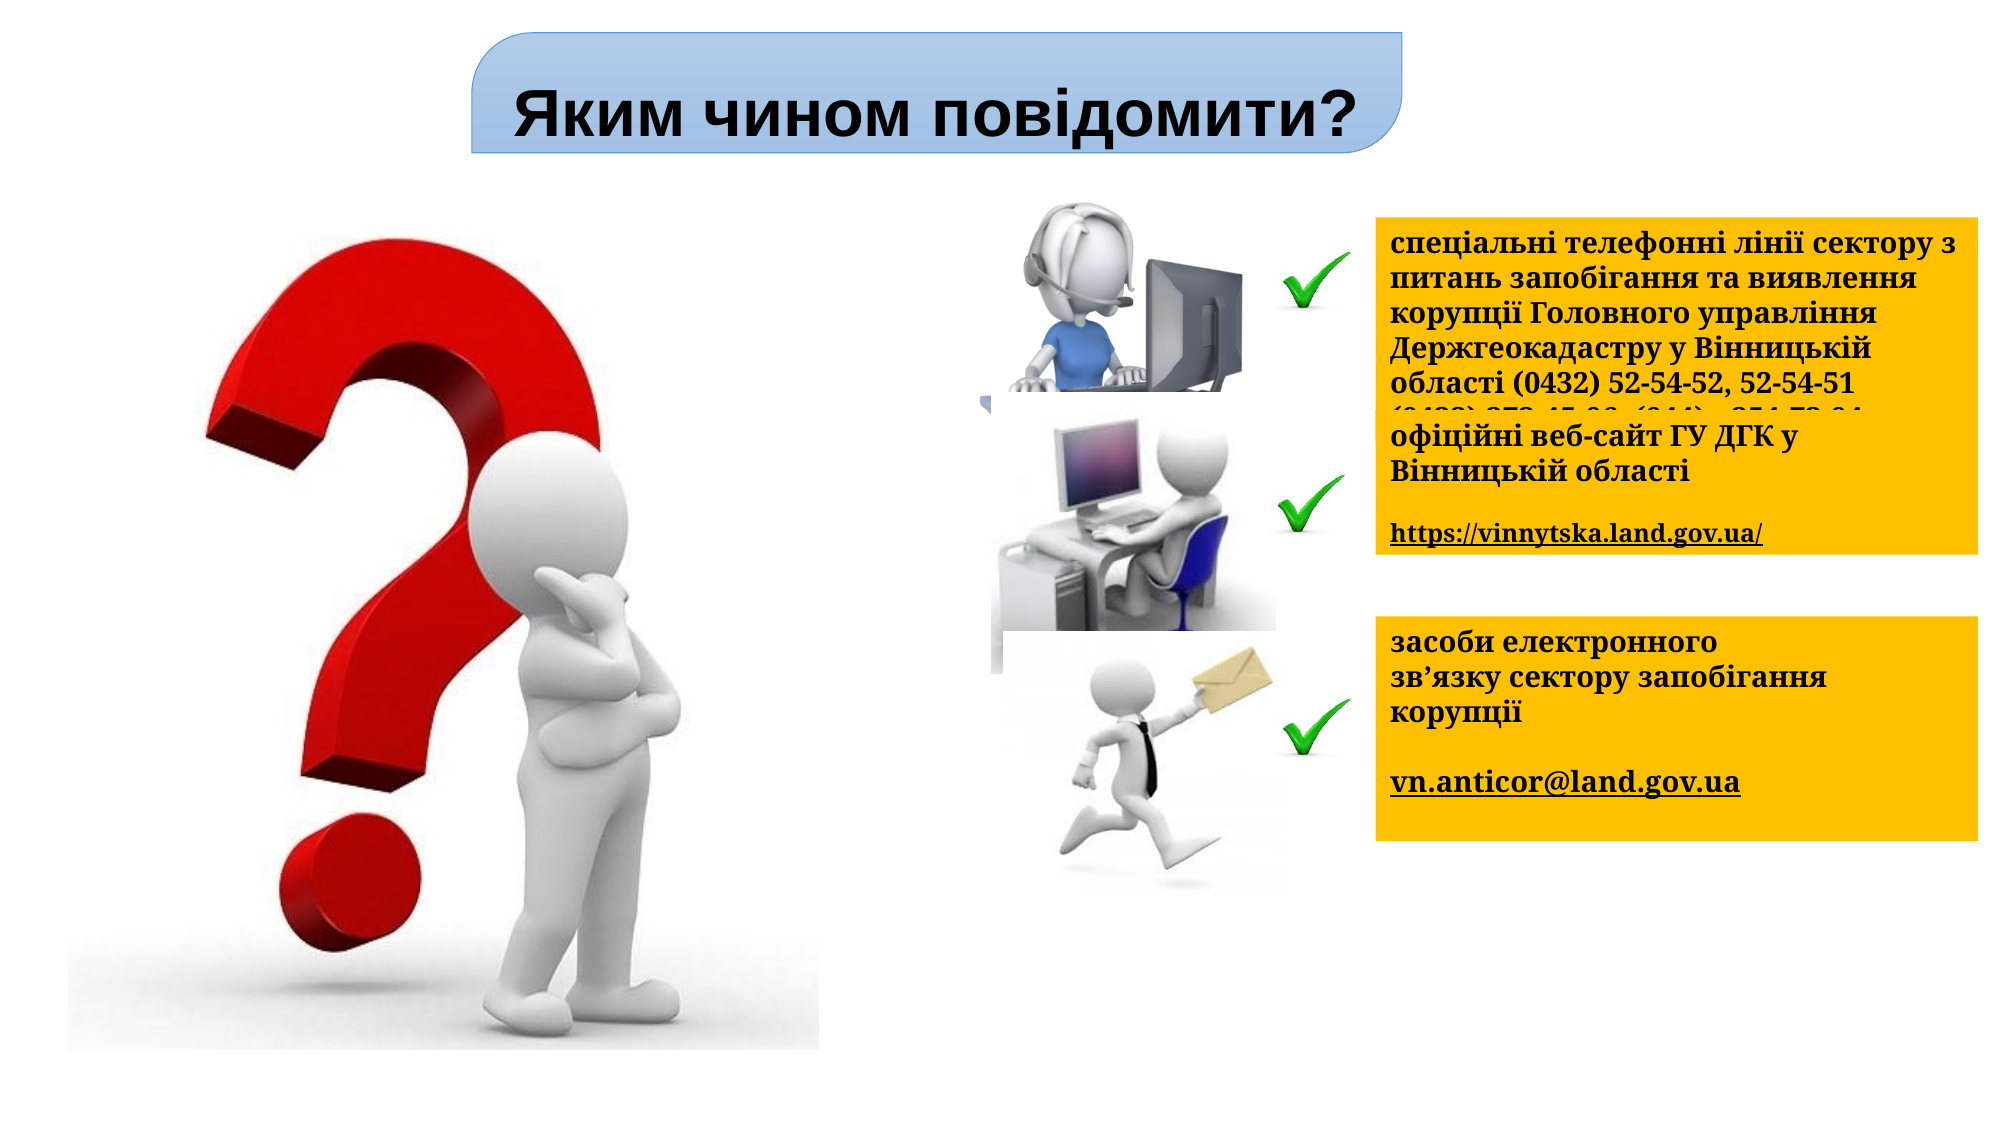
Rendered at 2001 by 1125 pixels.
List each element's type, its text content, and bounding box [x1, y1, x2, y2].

picture [68, 220, 819, 1050]
text_box засоби електронного зв’язку сектору запобігання корупції vn.anticor@land.gov.ua [1375, 616, 1978, 841]
picture [977, 173, 1355, 893]
text_box Яким чином повідомити? [471, 32, 1403, 154]
text_box спеціальні телефонні лінії сектору з питань запобігання та виявлення корупції Головного управління Держгеокадастру у Вінницькій області (0432) 52-54-52, 52-54-51 (0432) 272-45-06, (044) --254-73-94 [1375, 217, 1978, 410]
text_box офіційні веб-сайт ГУ ДГК у Вінницькій області https://vinnytska.land.gov.ua/ [1375, 410, 1978, 555]
picture [1275, 248, 1355, 311]
